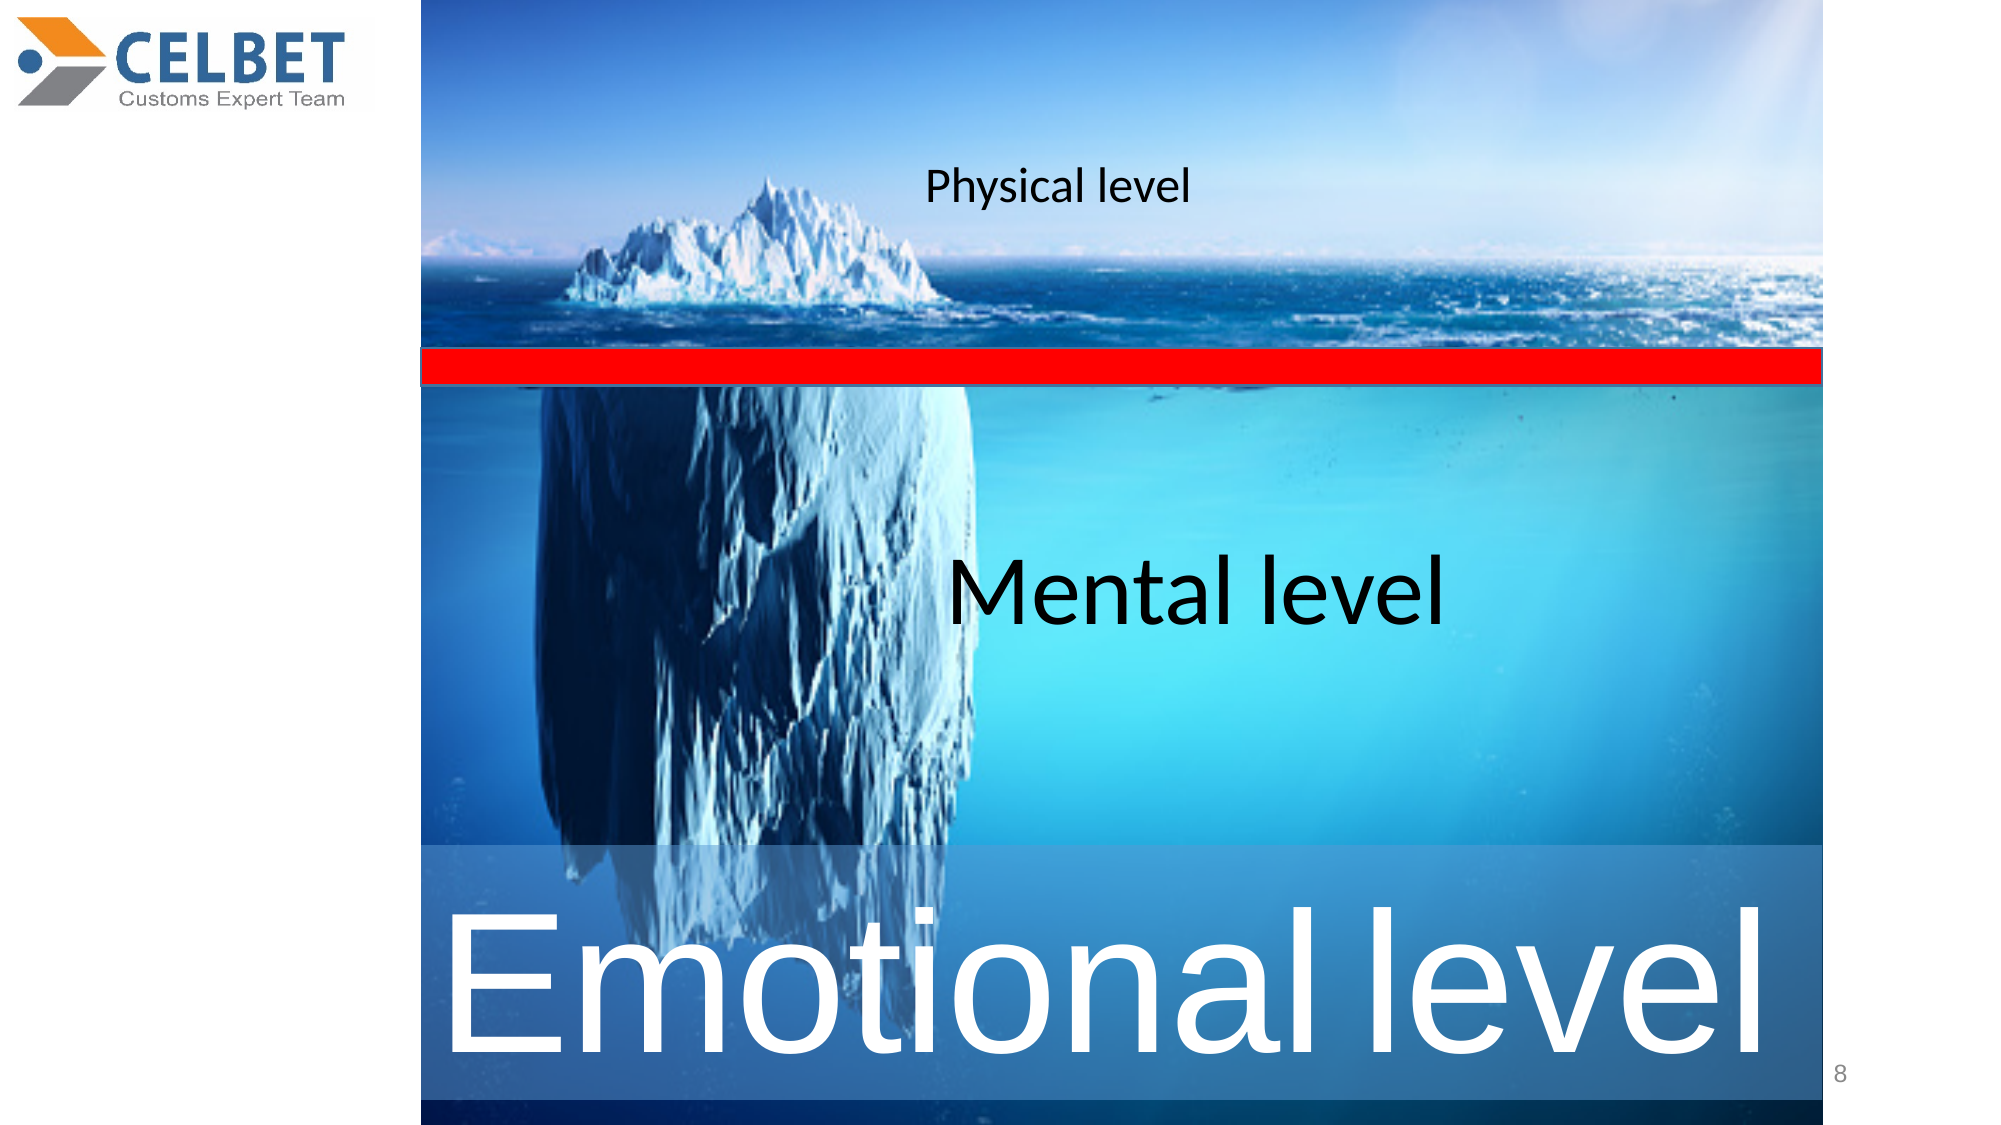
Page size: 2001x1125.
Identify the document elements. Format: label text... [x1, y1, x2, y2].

slide_number 8 [1823, 1042, 1863, 1103]
picture [14, 17, 375, 112]
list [421, 0, 1823, 1125]
